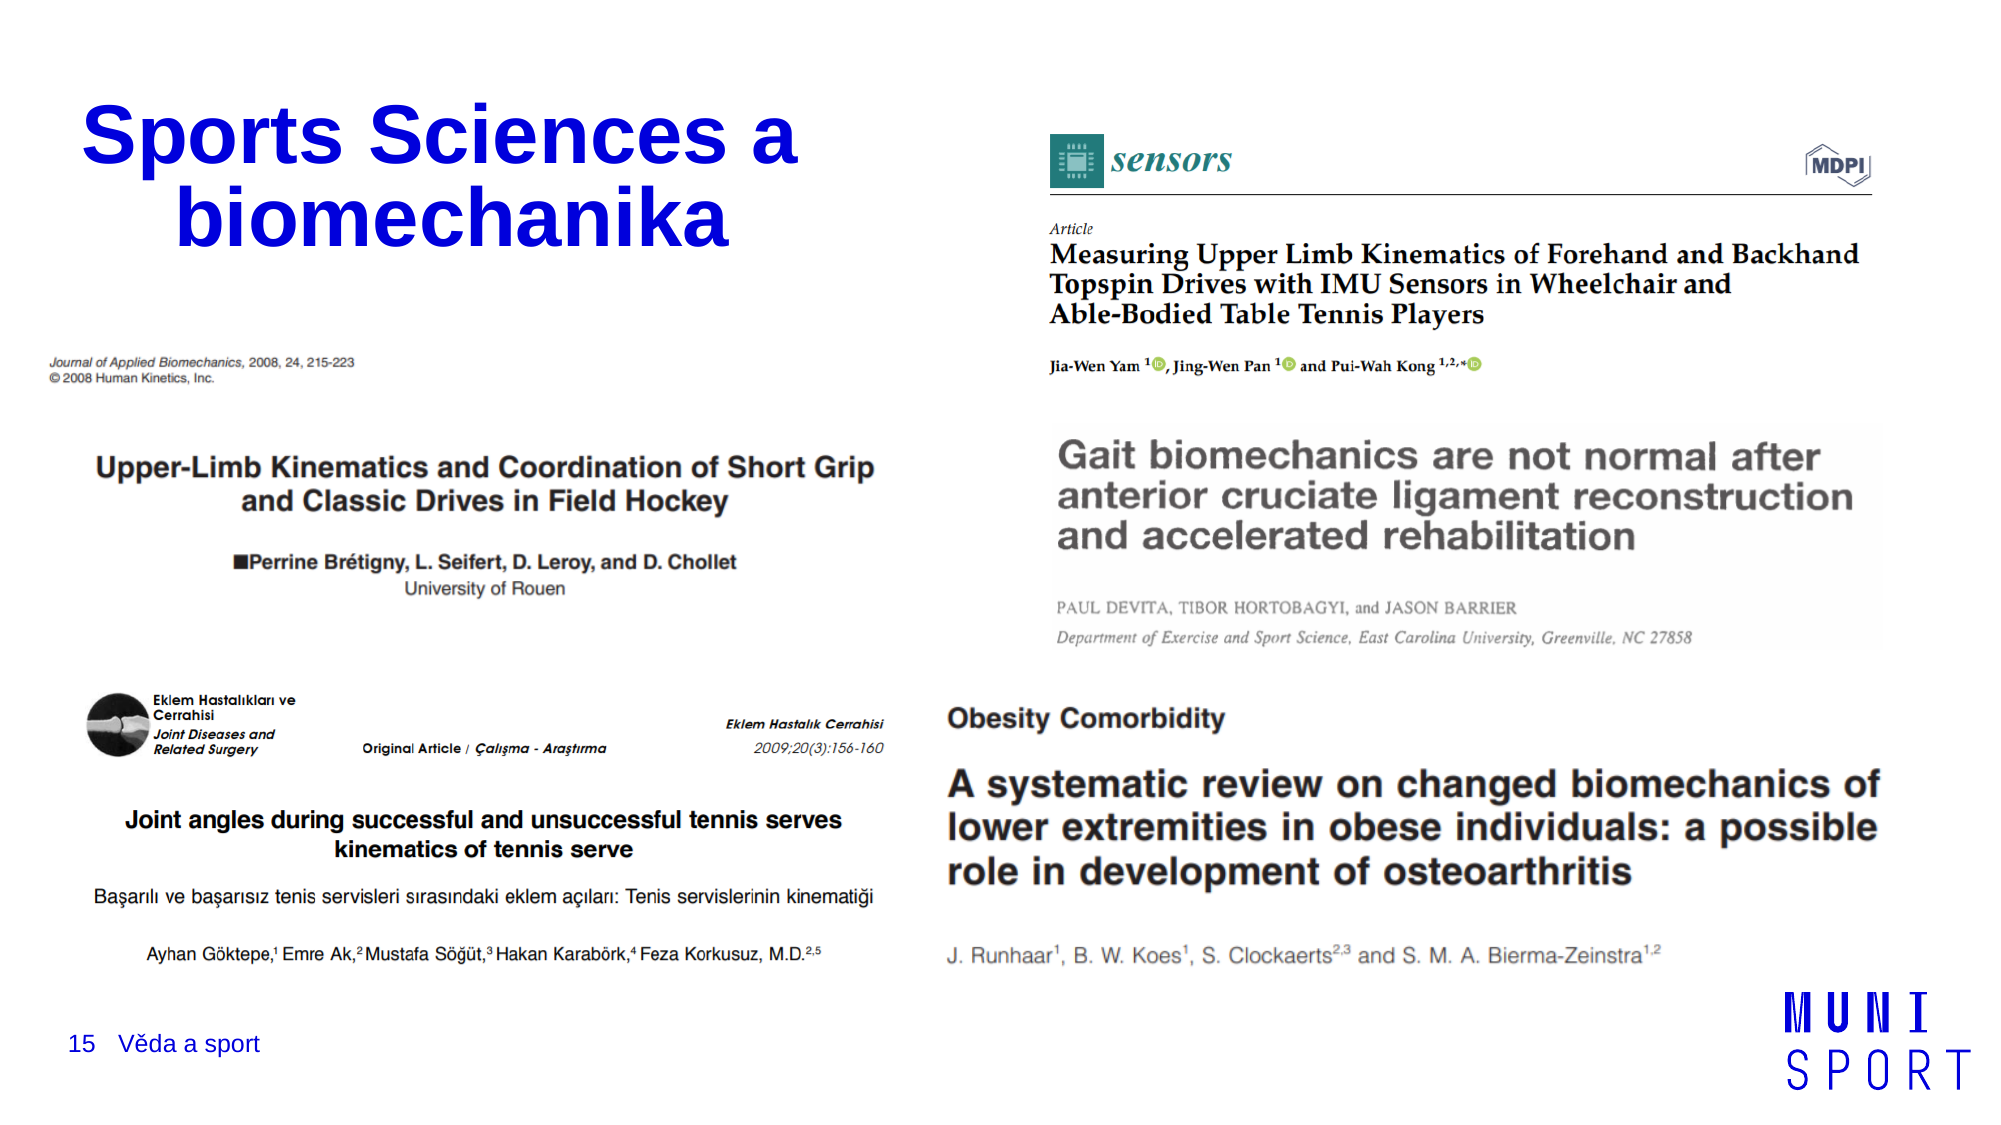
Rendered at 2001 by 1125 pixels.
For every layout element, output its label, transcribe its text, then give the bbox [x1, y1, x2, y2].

picture [941, 693, 1893, 985]
title Sports Sciences a biomechanika [72, 96, 832, 268]
slide_number 15 [67, 1021, 110, 1063]
picture [1052, 423, 1883, 650]
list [1038, 122, 1896, 398]
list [41, 349, 898, 618]
picture [72, 668, 898, 971]
footer Věda a sport [118, 1021, 1418, 1063]
